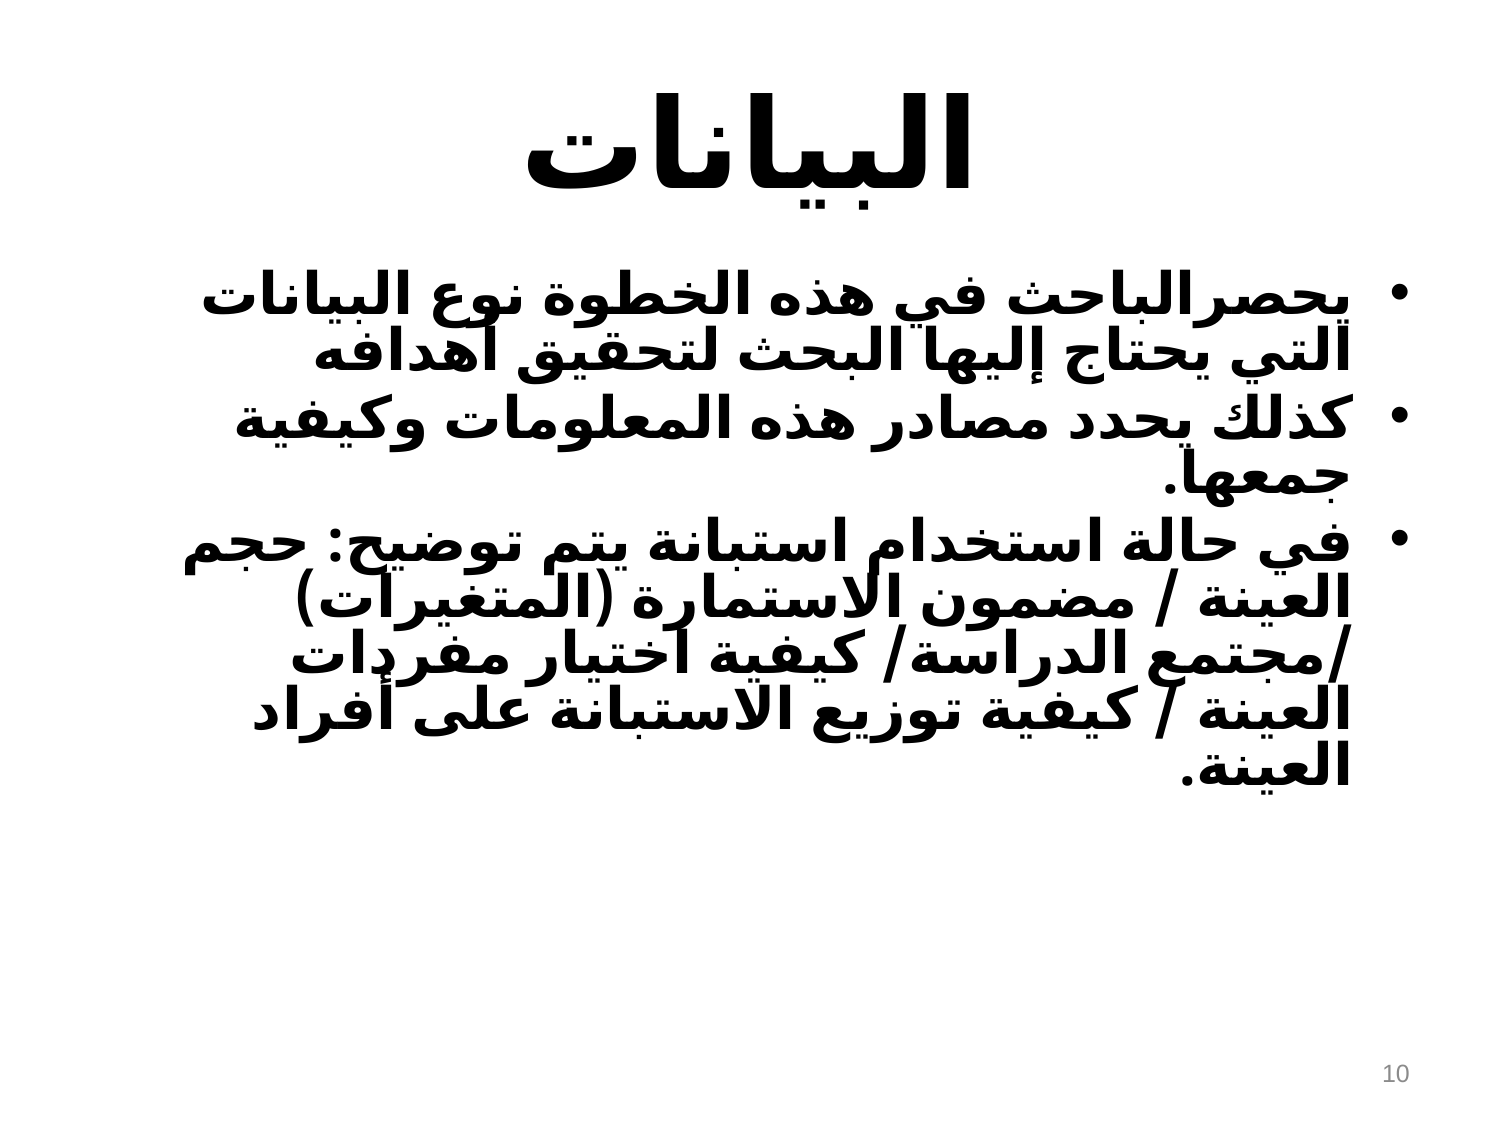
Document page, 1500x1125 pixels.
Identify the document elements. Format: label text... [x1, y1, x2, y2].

list يحصرالباحث في هذه الخطوة نوع البيانات التي يحتاج إليها البحث لتحقيق أهدافه كذلك يحدد مصادر هذه المعلومات وكيفية جمعها. في حالة استخدام استبانة يتم توضيح: حجم العينة / مضمون الاستمارة (المتغيرات) /مجتمع الدراسة/ كيفية اختيار مفردات العينة / كيفية توزيع الاستبانة على أفراد العينة. [75, 262, 1425, 1005]
title البيانات [75, 45, 1425, 233]
slide_number 10 [1074, 1042, 1425, 1103]
